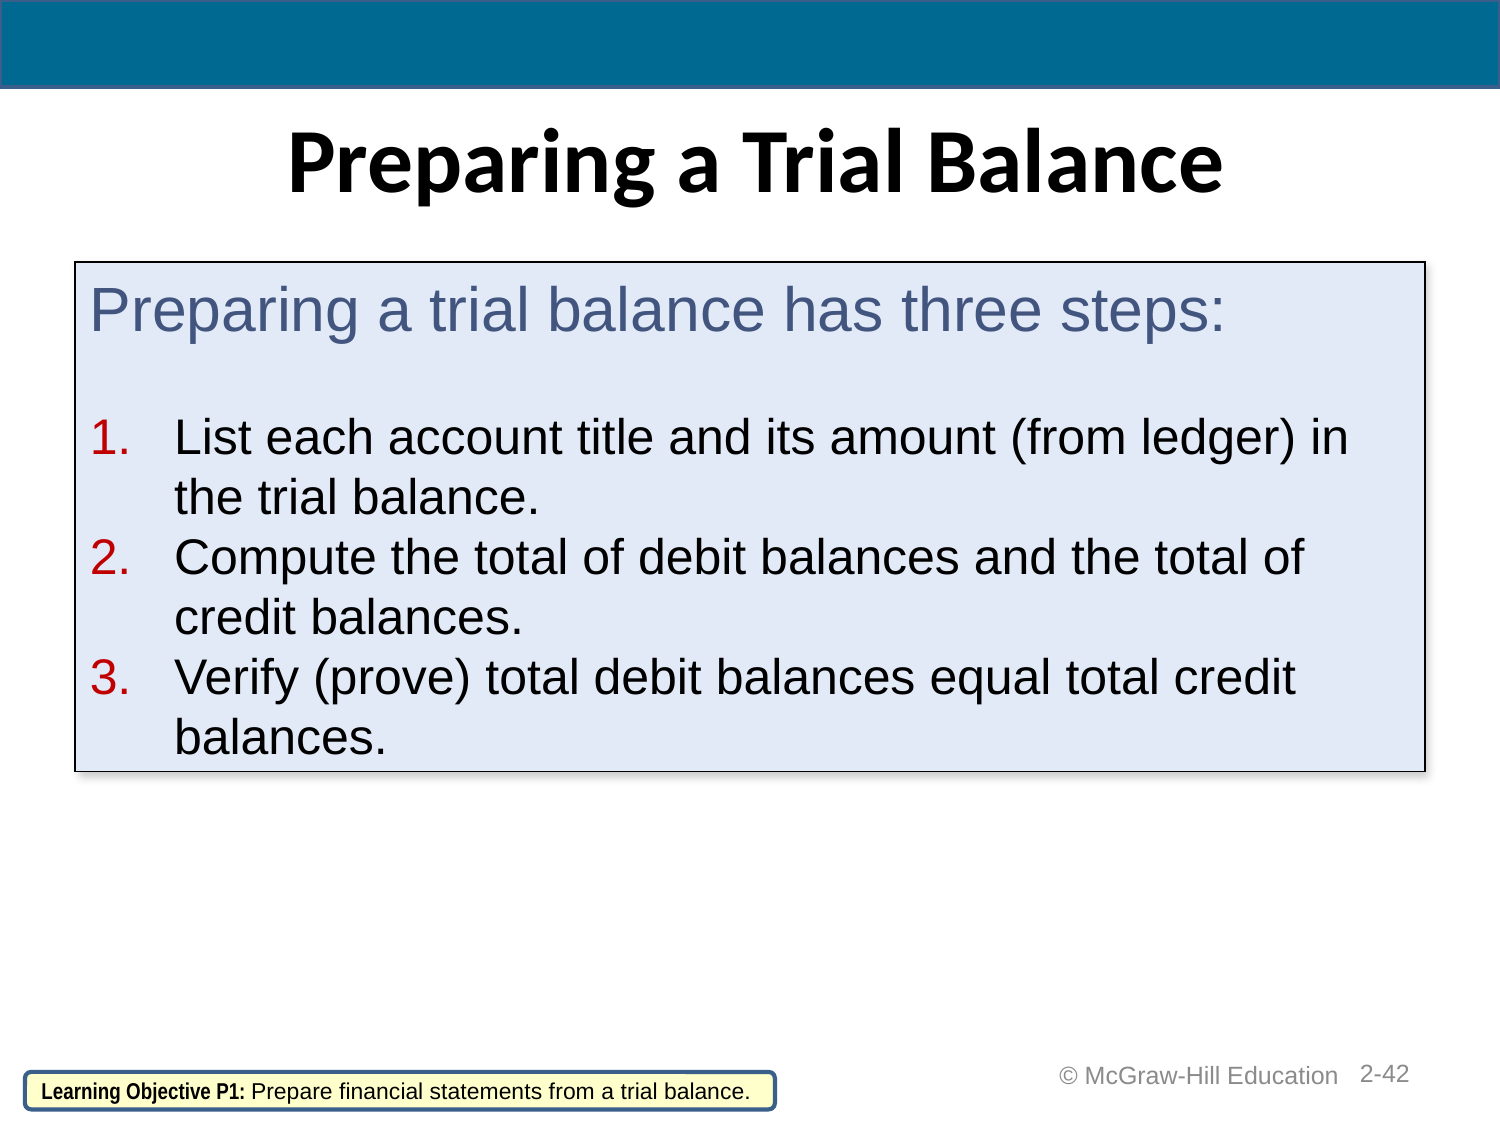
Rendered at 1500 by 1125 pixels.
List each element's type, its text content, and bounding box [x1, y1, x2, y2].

text_box © McGraw-Hill Education [1037, 1052, 1413, 1090]
text_box [0, 0, 1500, 89]
text_box Preparing a trial balance has three steps: List each account title and its amount (from ledger) in the trial balance. Compute the total of debit balances and the total of credit balances. Verify (prove) total debit balances equal total credit balances. [74, 261, 1425, 772]
text_box Learning Objective P1: Prepare financial statements from a trial balance. [24, 1071, 775, 1110]
slide_number 2-42 [1037, 1042, 1425, 1103]
title Preparing a Trial Balance [187, 99, 1325, 213]
